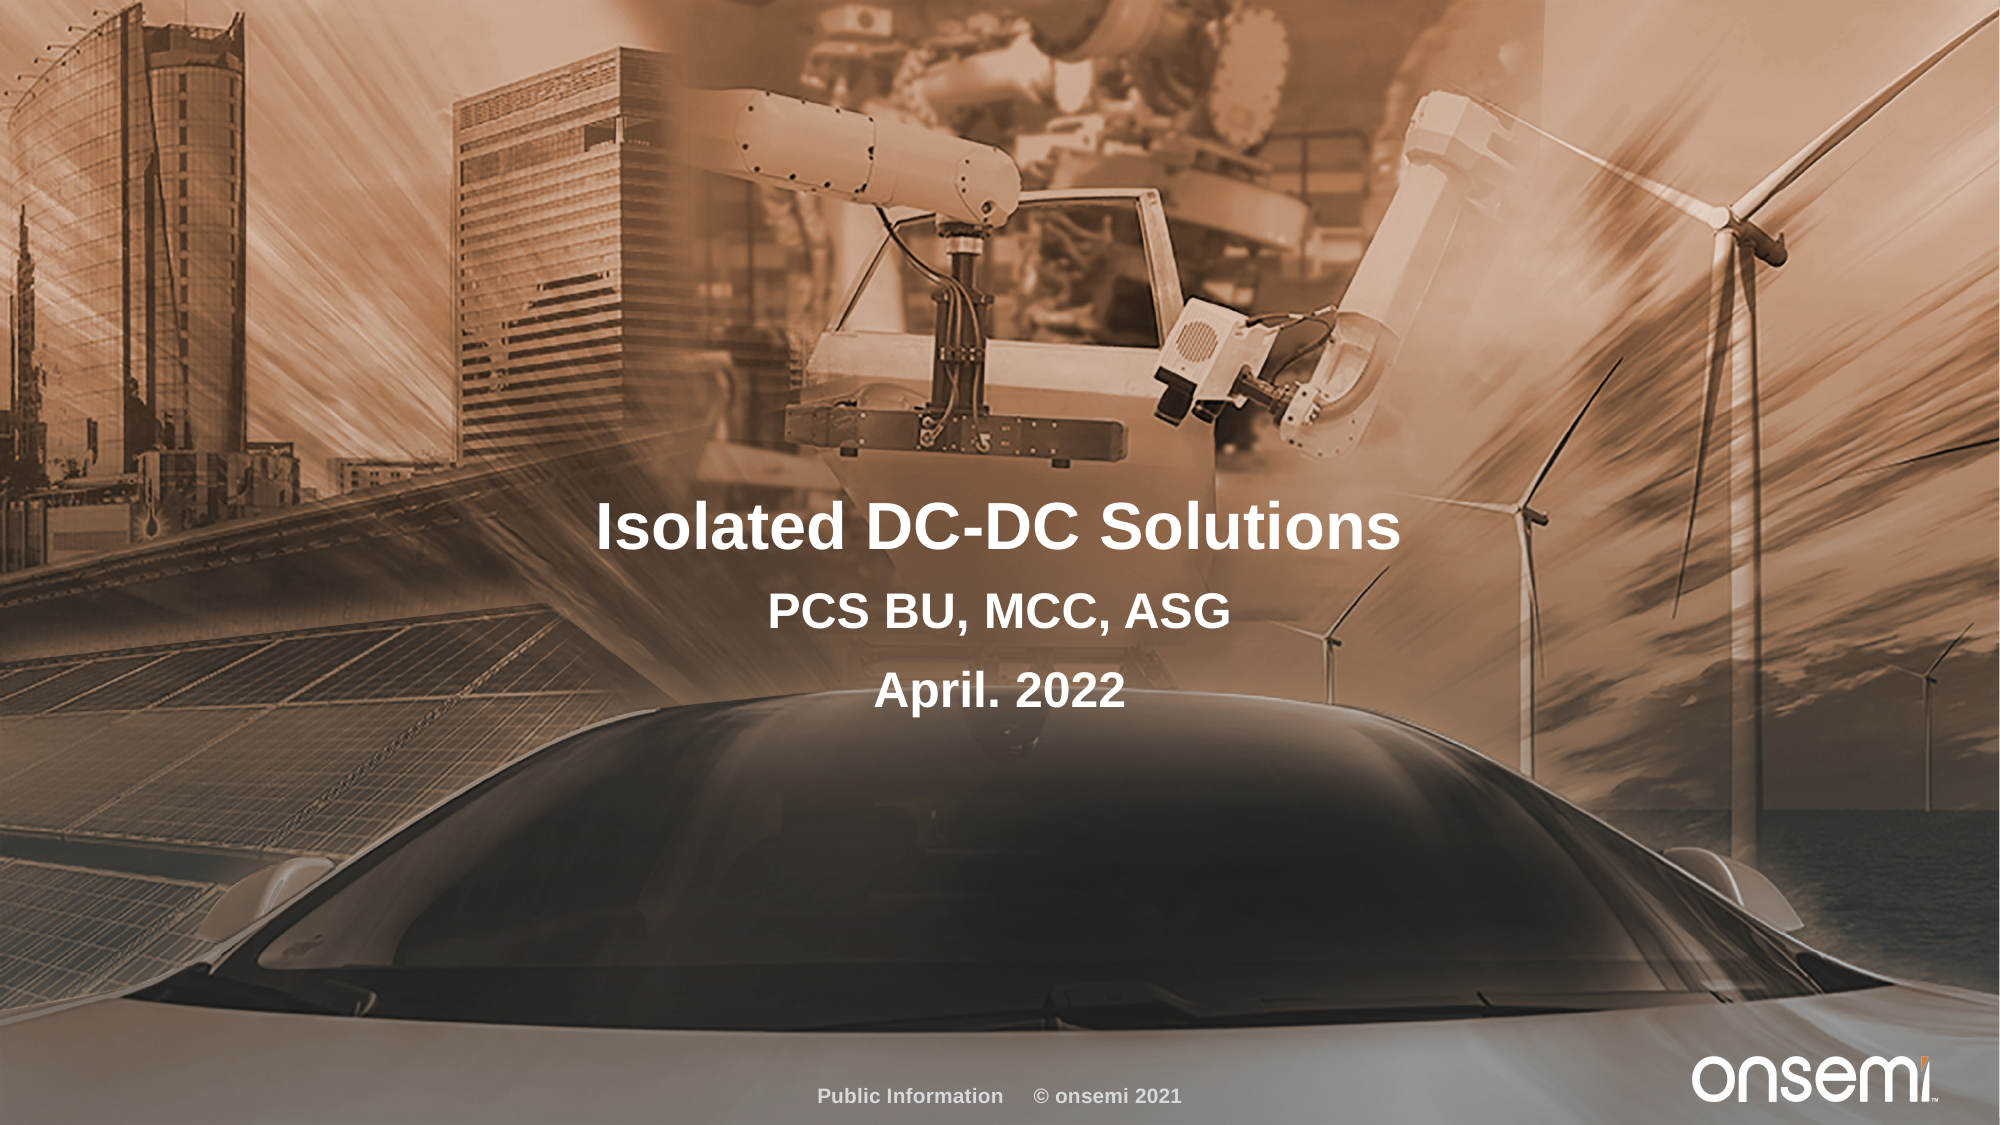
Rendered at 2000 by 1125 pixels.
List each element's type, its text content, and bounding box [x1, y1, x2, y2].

list PCS BU, MCC, ASG April. 2022 [345, 571, 1654, 883]
picture [0, 0, 2000, 1125]
title Isolated DC-DC Solutions [149, 439, 1850, 573]
